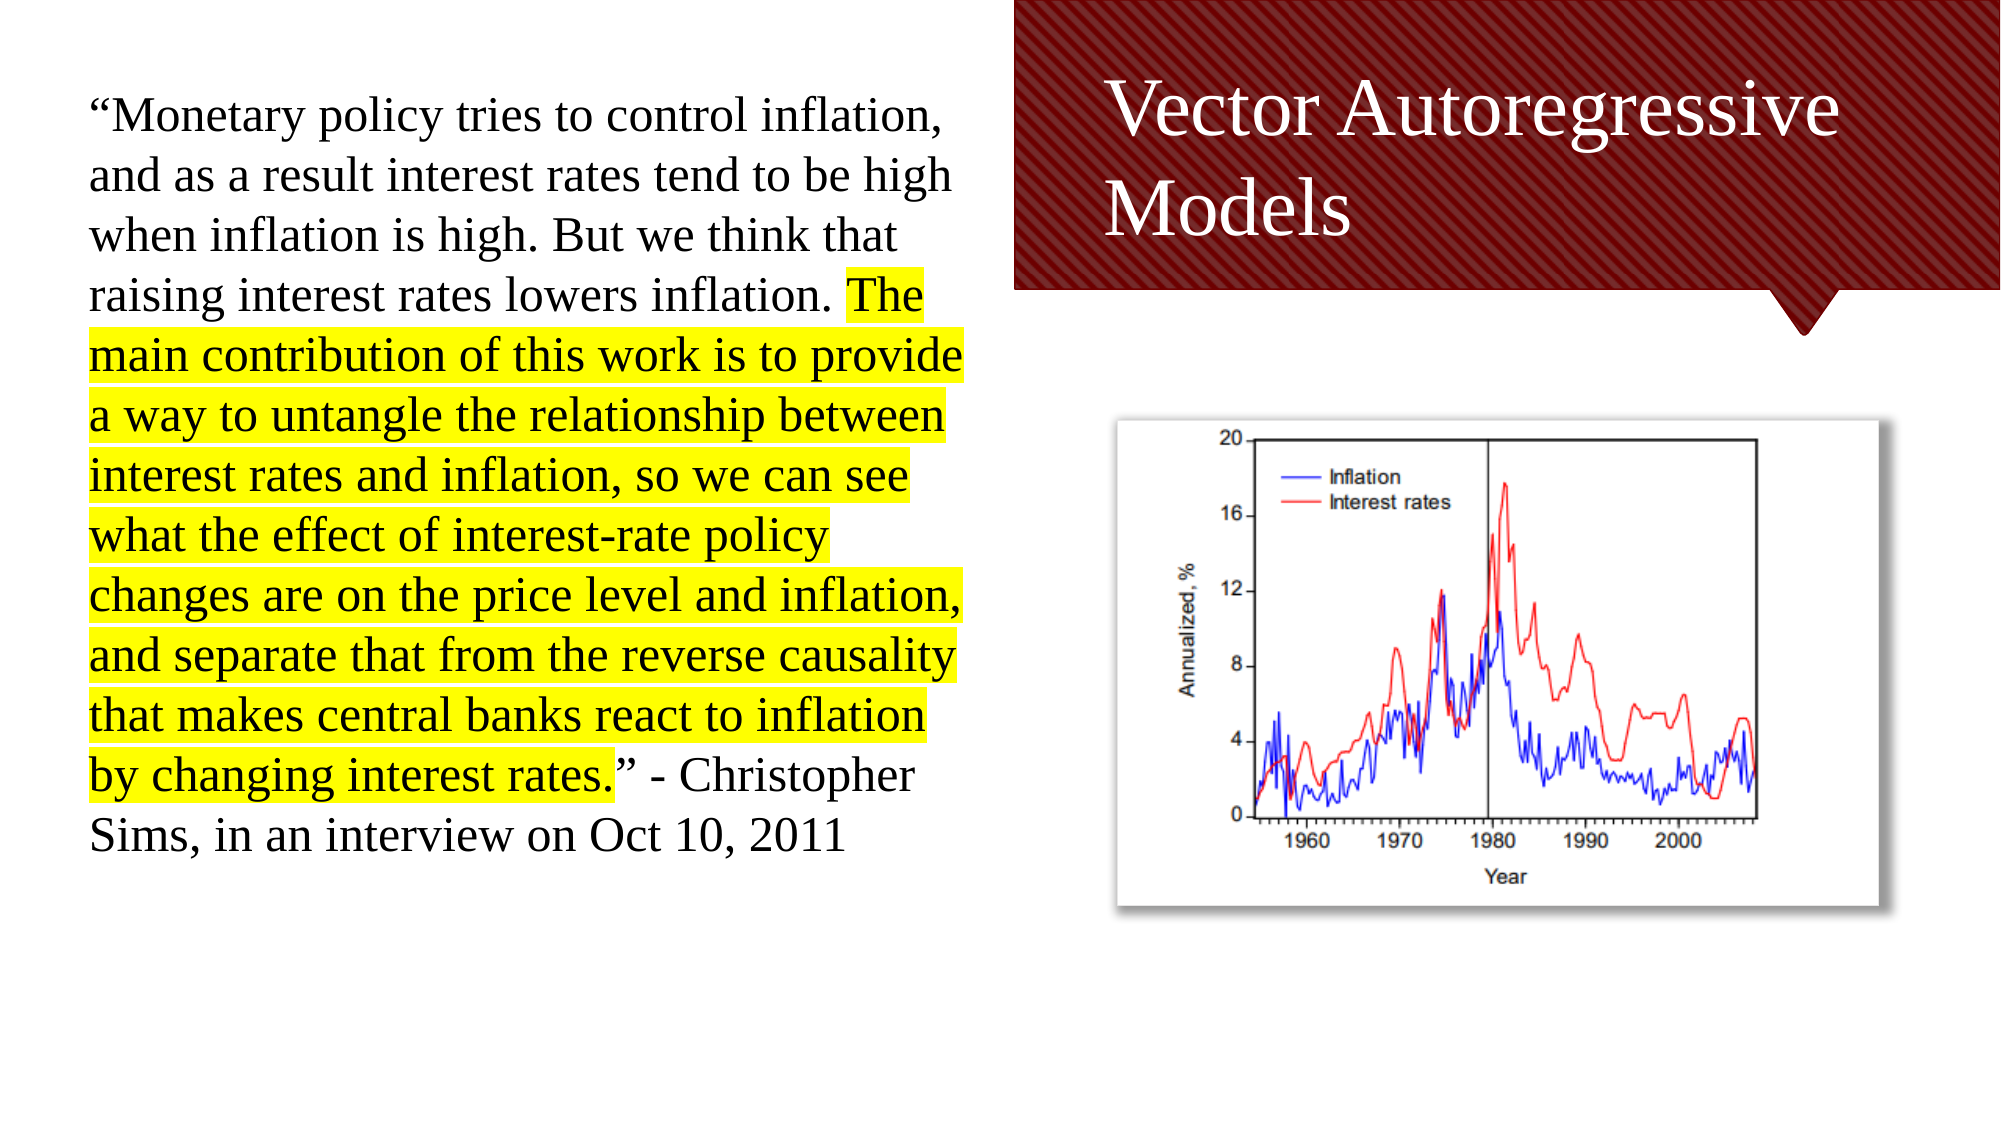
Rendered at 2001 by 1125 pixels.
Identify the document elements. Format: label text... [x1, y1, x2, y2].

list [1117, 420, 1879, 906]
title Vector Autoregressive Models [1088, 58, 1927, 246]
list “Monetary policy tries to control inflation, and as a result interest rates tend to be high when inflation is high. But we think that raising interest rates lowers inflation. The main contribution of this work is to provide a way to untangle the relationship between interest rates and inflation, so we can see what the effect of interest-rate policy changes are on the price level and inflation, and separate that from the reverse causality that makes central banks react to inflation by changing interest rates.” - Christopher Sims, in an interview on Oct 10, 2011 [74, 74, 985, 962]
